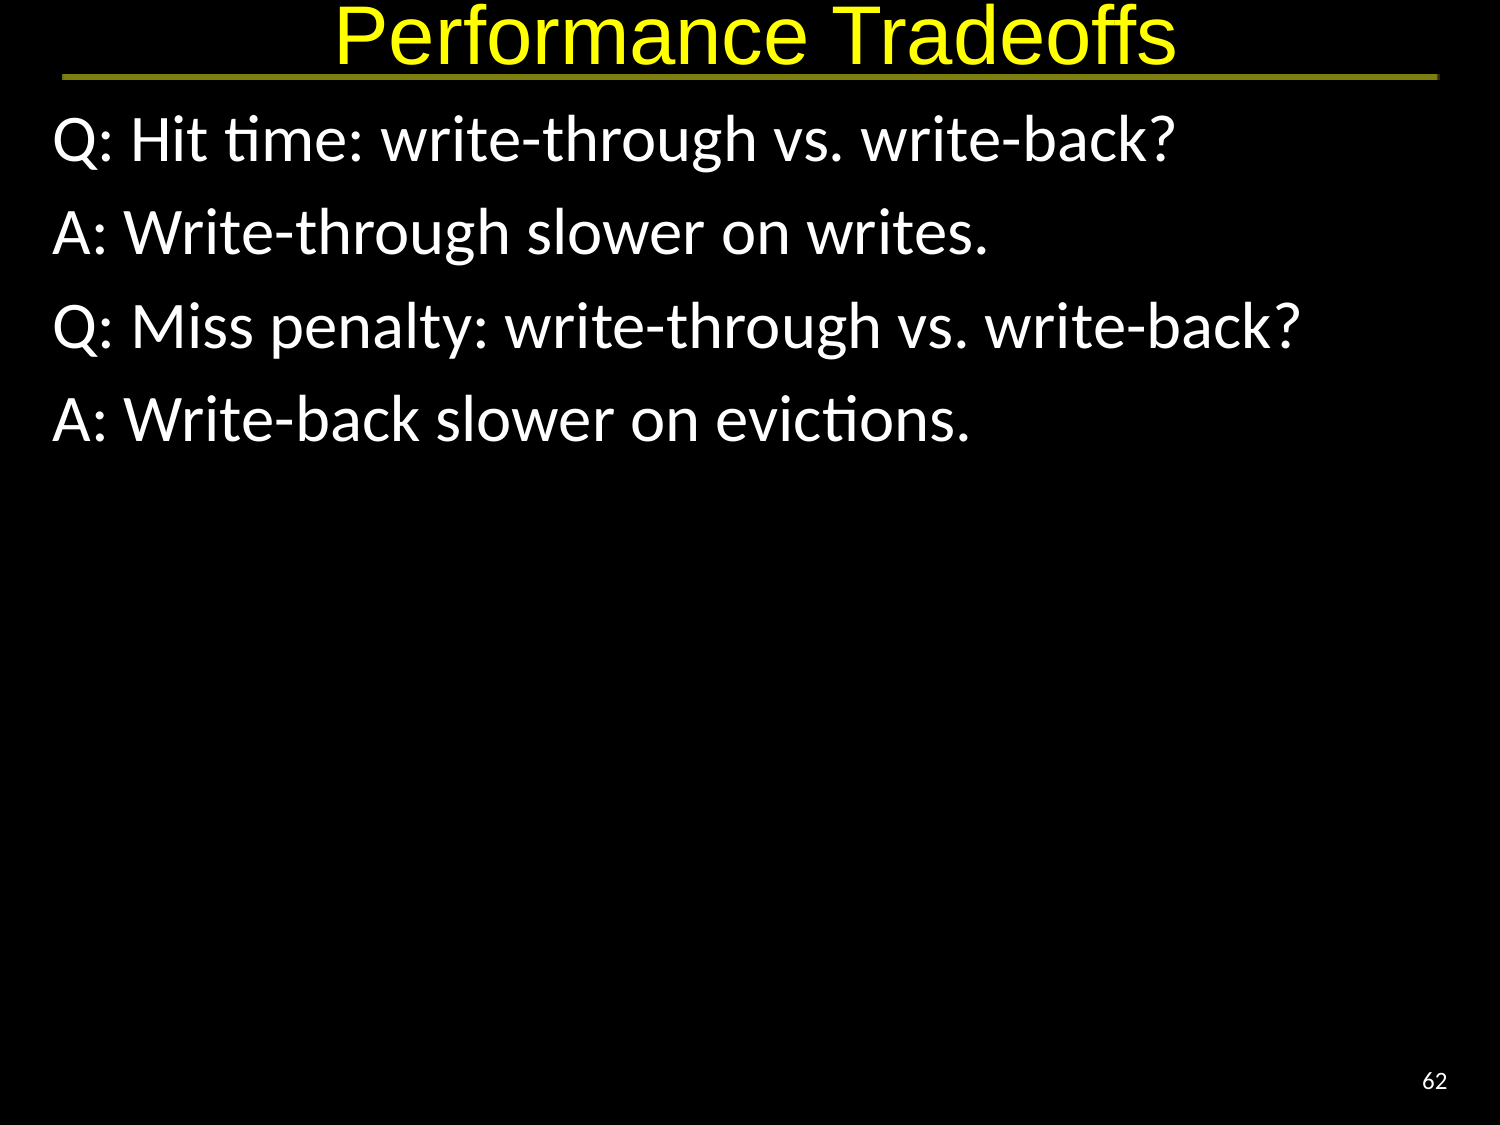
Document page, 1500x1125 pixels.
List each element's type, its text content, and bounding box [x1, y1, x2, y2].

title Performance Tradeoffs [37, 0, 1475, 63]
picture [62, 74, 1440, 80]
list Q: Hit time: write-through vs. write-back? A: Write-through slower on writes. Q: Miss penalty: write-through vs. write-back? A: Write-back slower on evictions. [37, 87, 1463, 1063]
